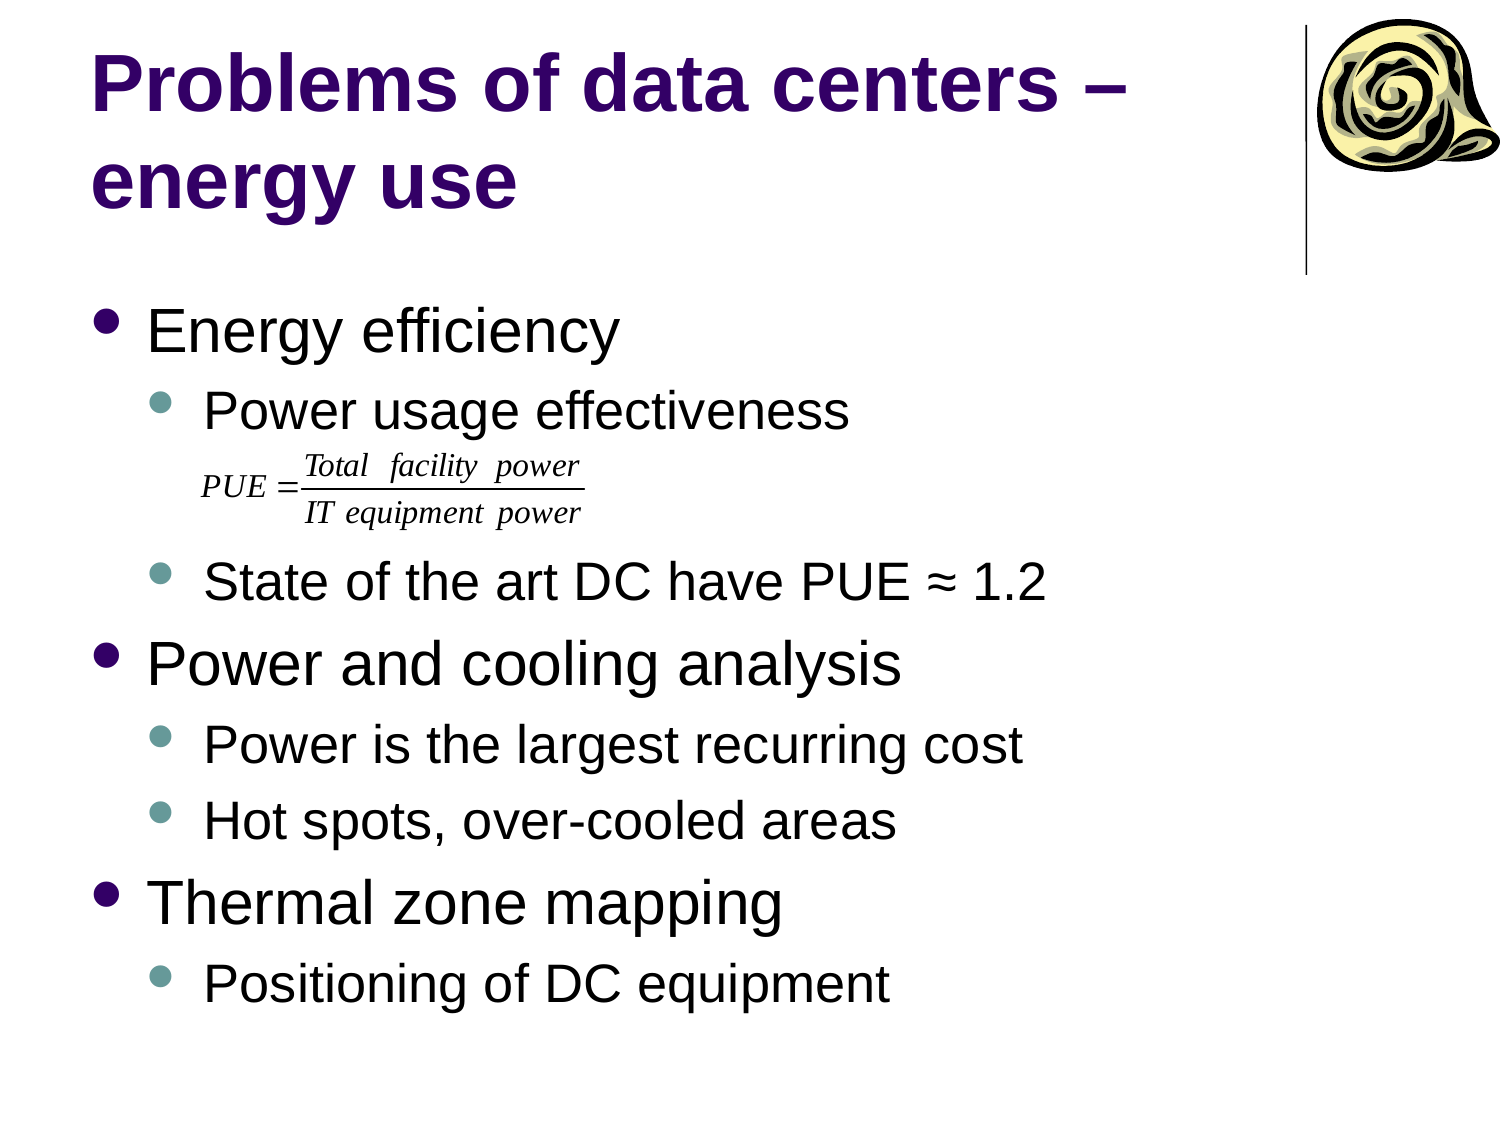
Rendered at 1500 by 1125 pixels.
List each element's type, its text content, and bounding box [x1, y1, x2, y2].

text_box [194, 444, 593, 540]
list Energy efficiency Power usage effectiveness State of the art DC have PUE ≈ 1.2 Power and cooling analysis Power is the largest recurring cost Hot spots, over-cooled areas Thermal zone mapping Positioning of DC equipment [74, 281, 1426, 1024]
title Problems of data centers – energy use [74, 19, 1313, 233]
